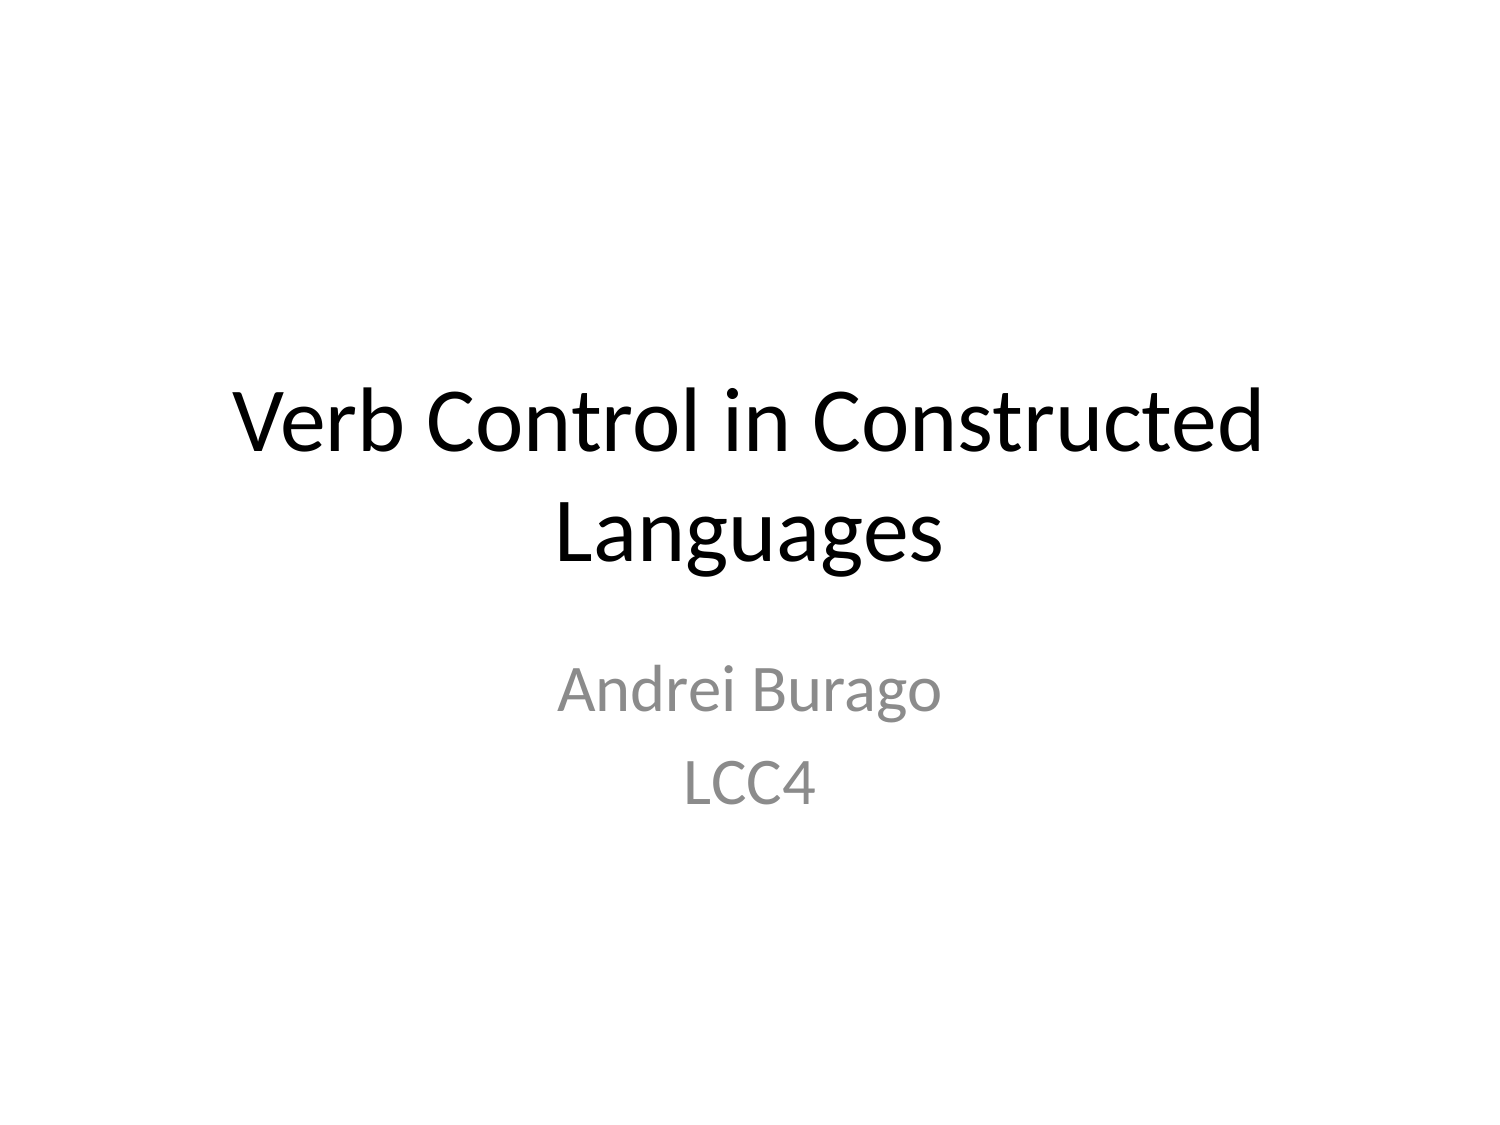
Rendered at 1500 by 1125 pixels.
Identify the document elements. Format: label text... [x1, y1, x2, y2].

title Verb Control in Constructed Languages [112, 349, 1388, 591]
subtitle Andrei Burago LCC4 [225, 637, 1275, 925]
